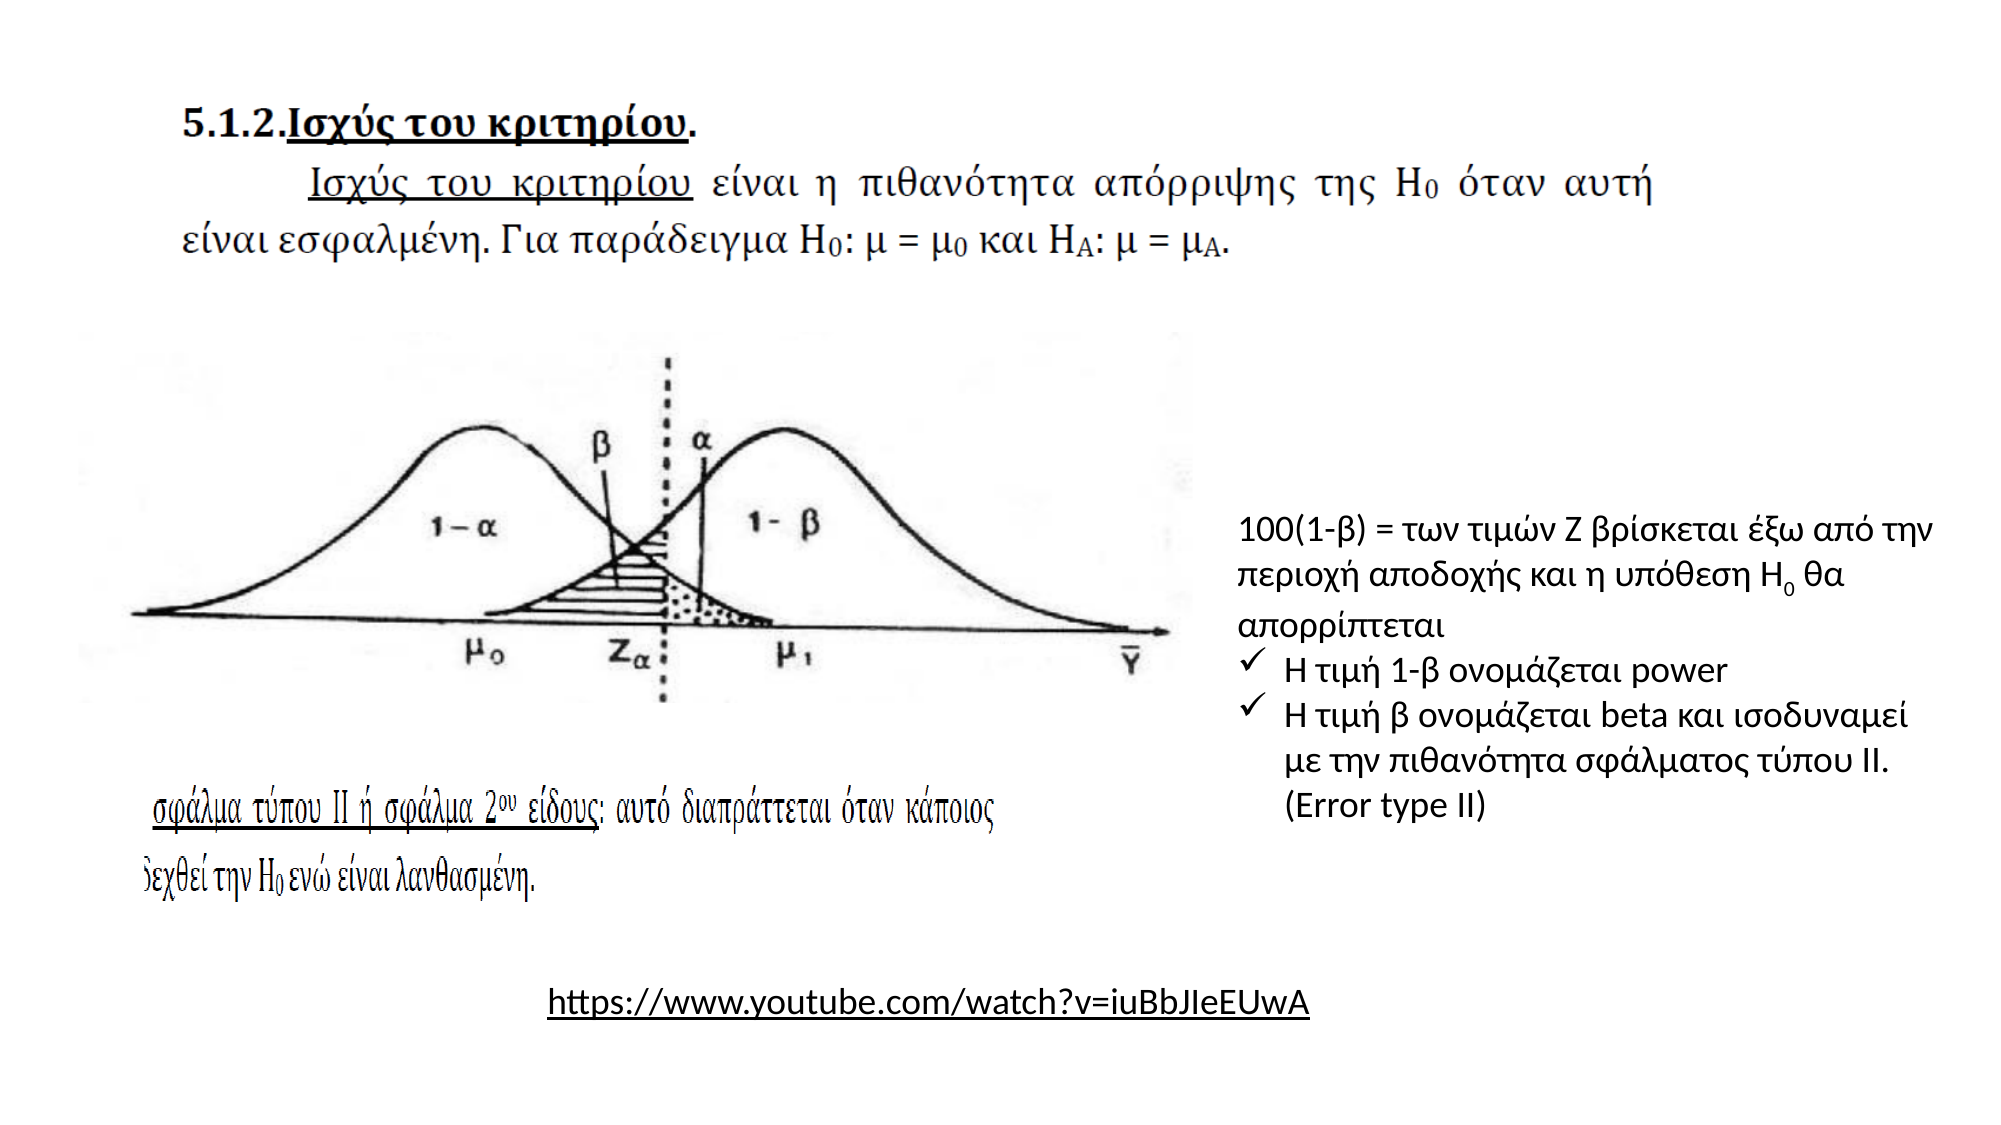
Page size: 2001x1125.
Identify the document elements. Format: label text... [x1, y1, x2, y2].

picture [144, 773, 1033, 924]
text_box https://www.youtube.com/watch?v=iuBbJIeEUwA [532, 969, 1533, 1030]
text_box 100(1-β) = των τιμών Ζ βρίσκεται έξω από την περιοχή αποδοχής και η υπόθεση Η0 θα απορρίπτεται Η τιμή 1-β ονομάζεται power H τιμή β ονομάζεται beta και ισοδυναμεί με την πιθανότητα σφάλματος τύπου ΙΙ. (Error type II) [1222, 496, 1968, 878]
picture [61, 332, 1223, 703]
picture [134, 94, 1747, 271]
